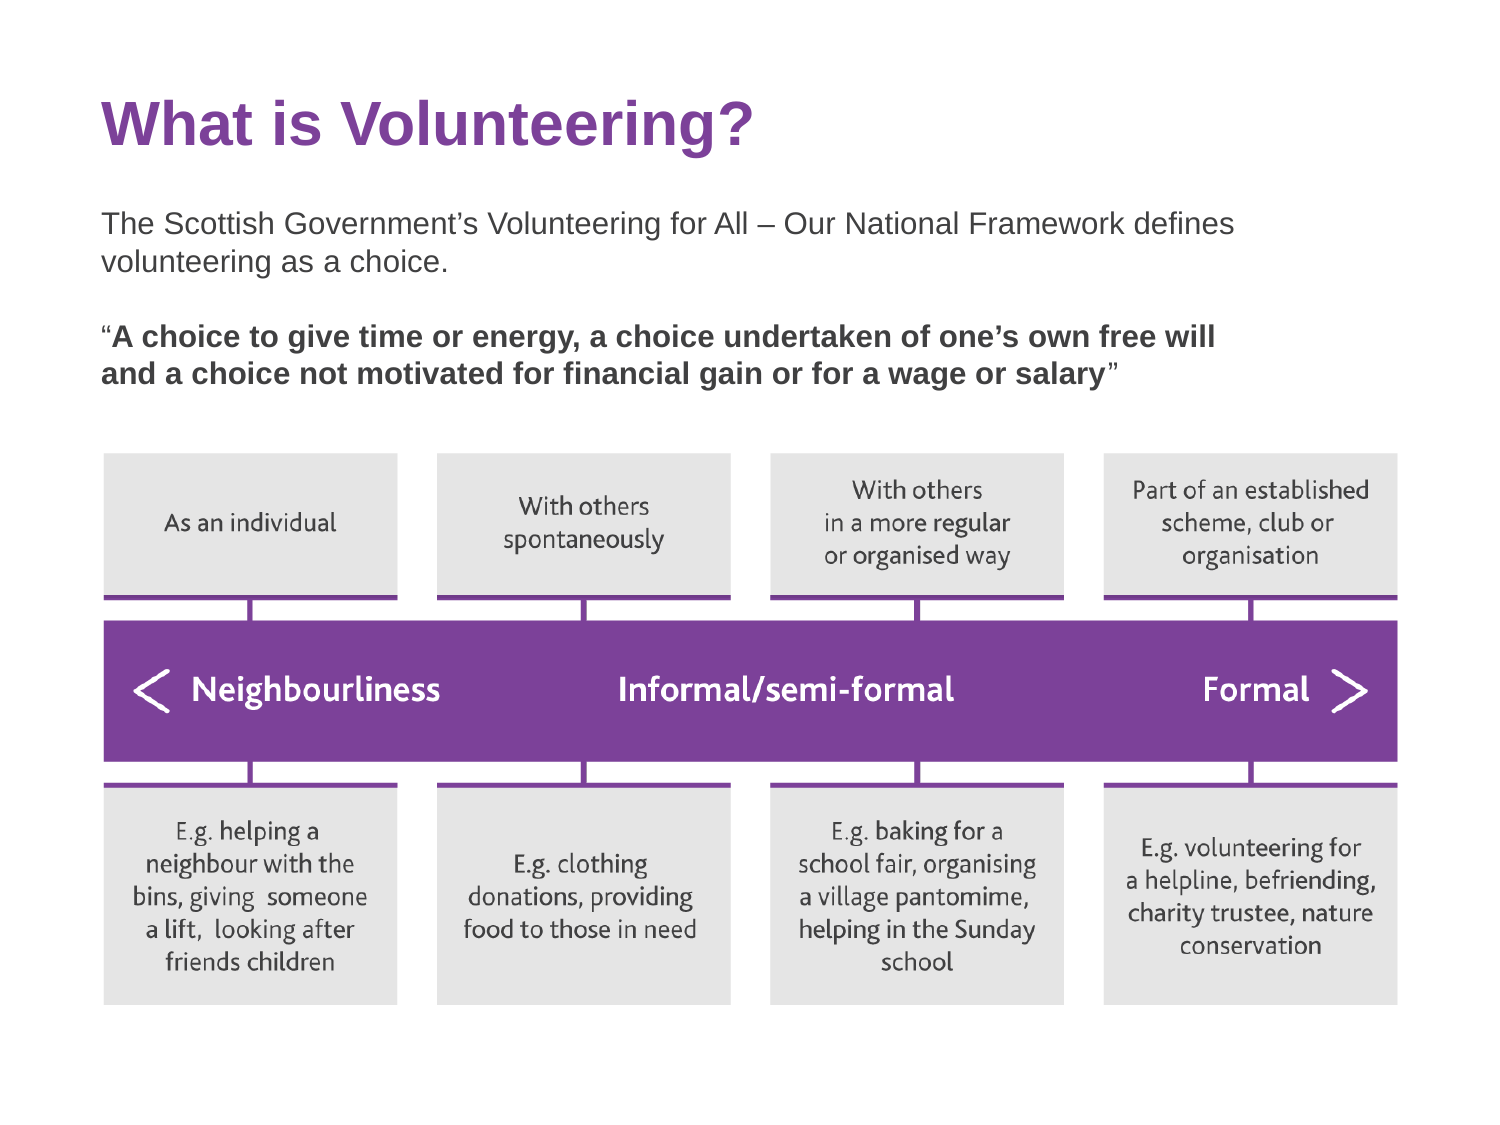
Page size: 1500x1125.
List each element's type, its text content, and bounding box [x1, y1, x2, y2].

text_box The Scottish Government’s Volunteering for All – Our National Framework defines volunteering as a choice. “A choice to give time or energy, a choice undertaken of one’s own free will and a choice not motivated for financial gain or for a wage or salary” [86, 196, 1398, 419]
picture [70, 420, 1429, 1041]
text_box What is Volunteering? [86, 45, 1069, 196]
